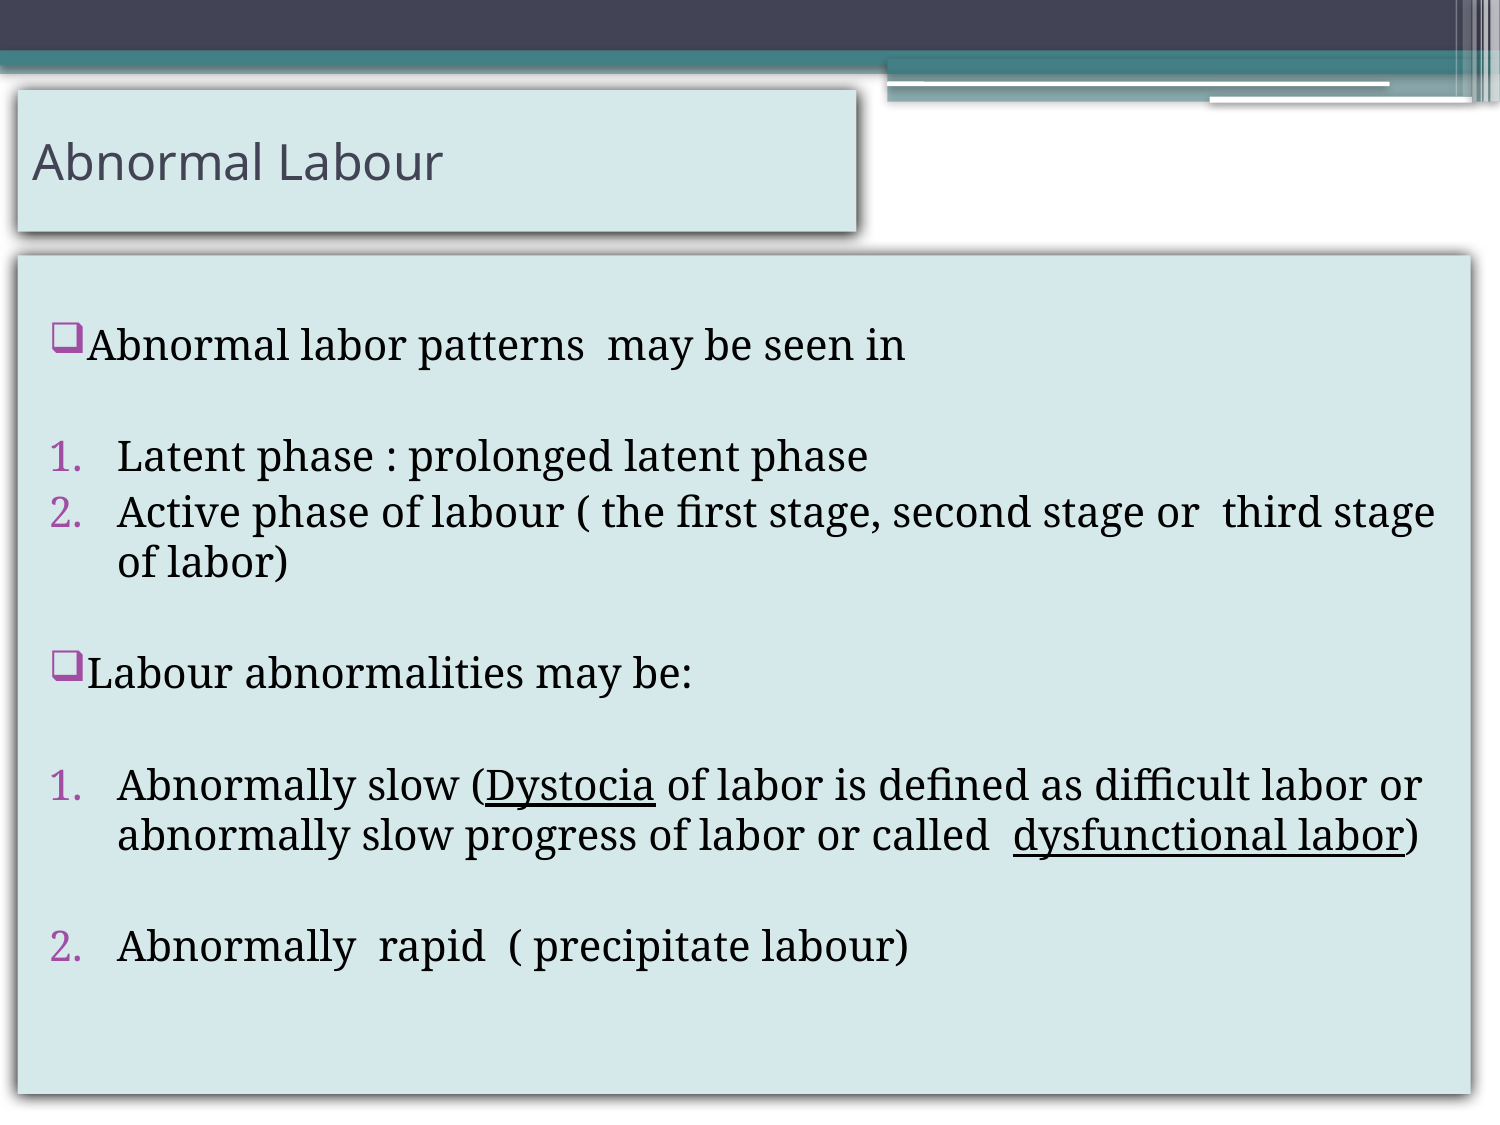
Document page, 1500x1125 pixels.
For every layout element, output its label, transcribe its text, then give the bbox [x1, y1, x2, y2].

title Abnormal Labour [17, 90, 857, 232]
list Abnormal labor patterns may be seen in Latent phase : prolonged latent phase Active phase of labour ( the first stage, second stage or third stage of labor) Labour abnormalities may be: Abnormally slow (Dystocia of labor is defined as difficult labor or abnormally slow progress of labor or called dysfunctional labor) Abnormally rapid ( precipitate labour) [17, 255, 1471, 1094]
